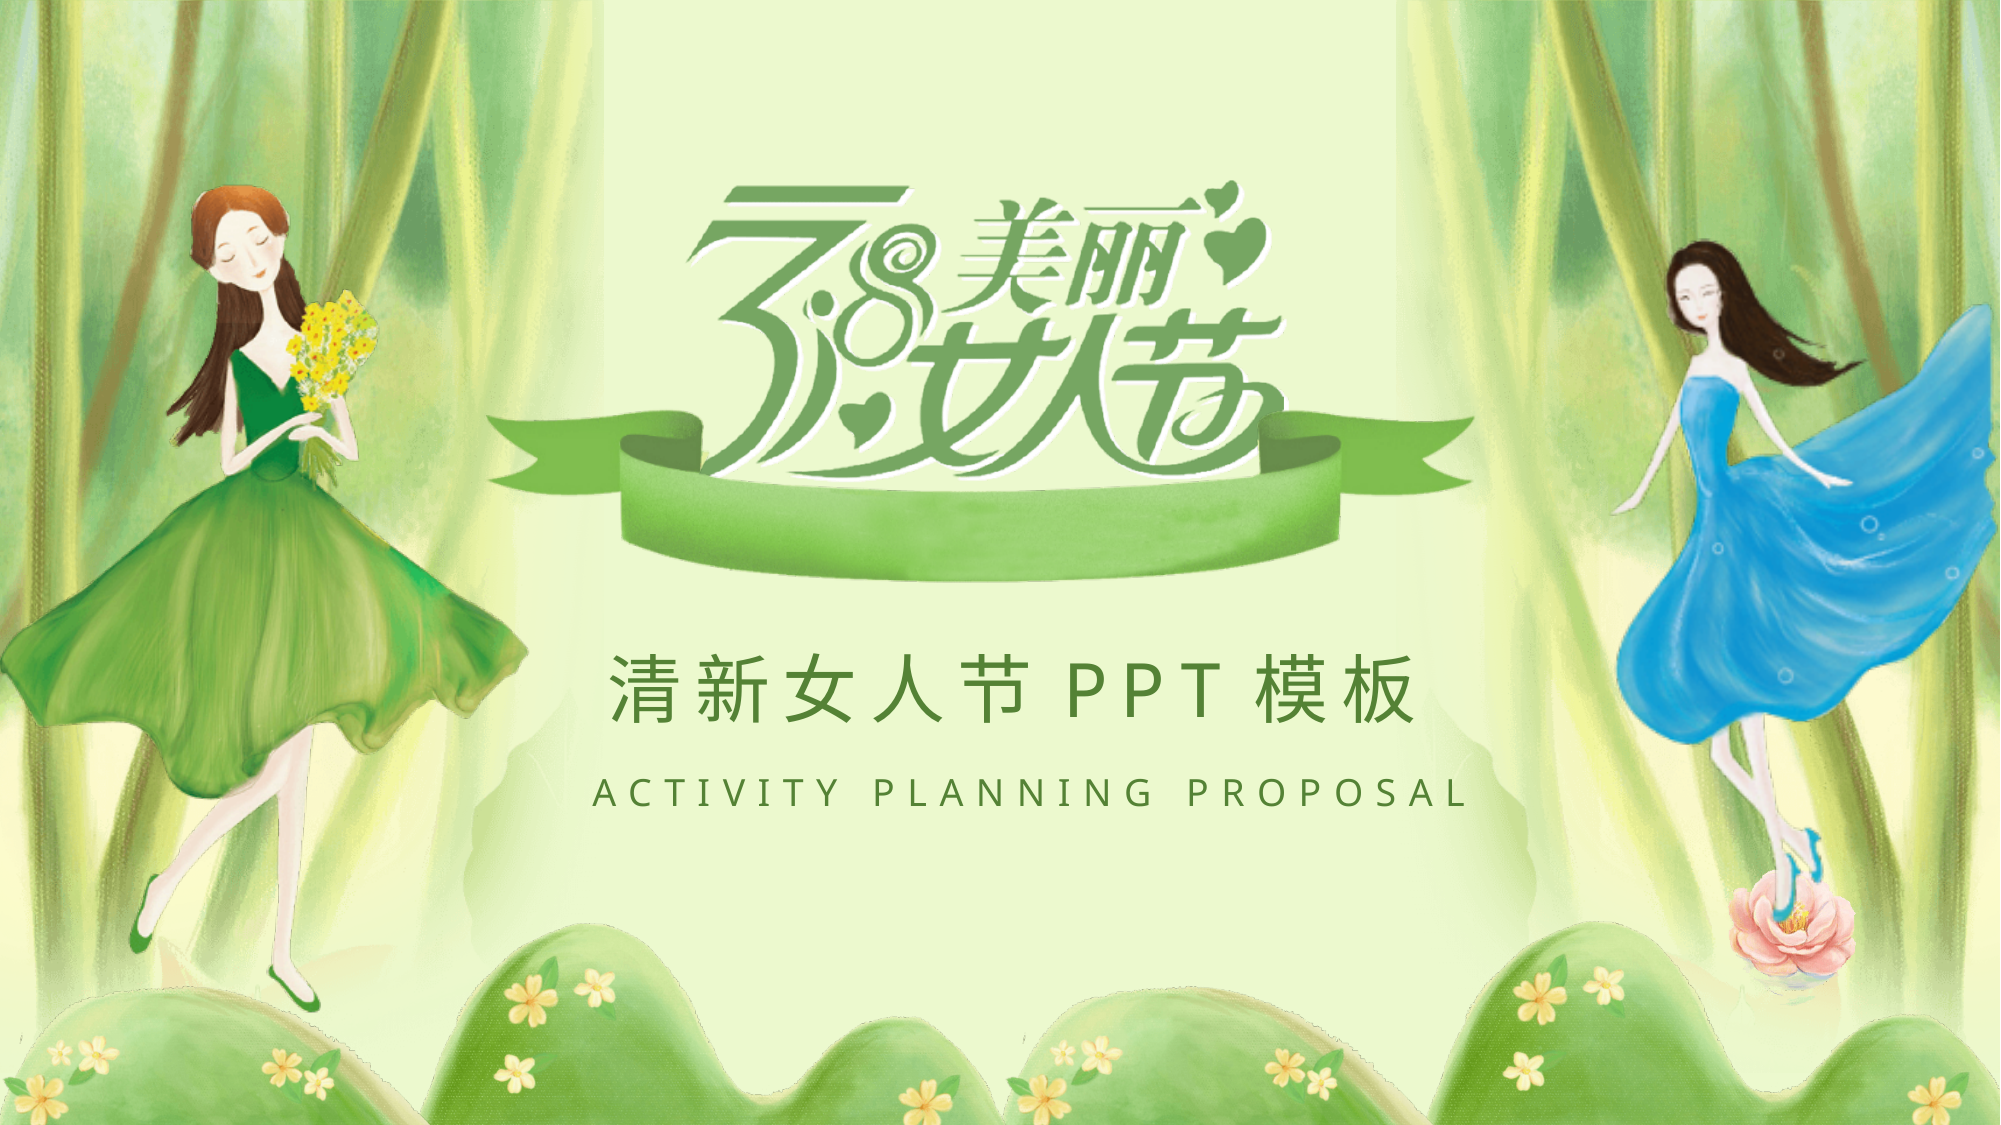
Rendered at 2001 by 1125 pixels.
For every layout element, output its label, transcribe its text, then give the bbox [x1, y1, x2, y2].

picture [0, 0, 1028, 1125]
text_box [1570, 192, 2000, 1018]
picture [1029, 0, 2000, 1125]
text_box 清新女人节PPT模板 [604, 634, 1396, 740]
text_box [470, 99, 1492, 596]
text_box ACTIVITY PLANNING PROPOSAL [841, 761, 1396, 821]
